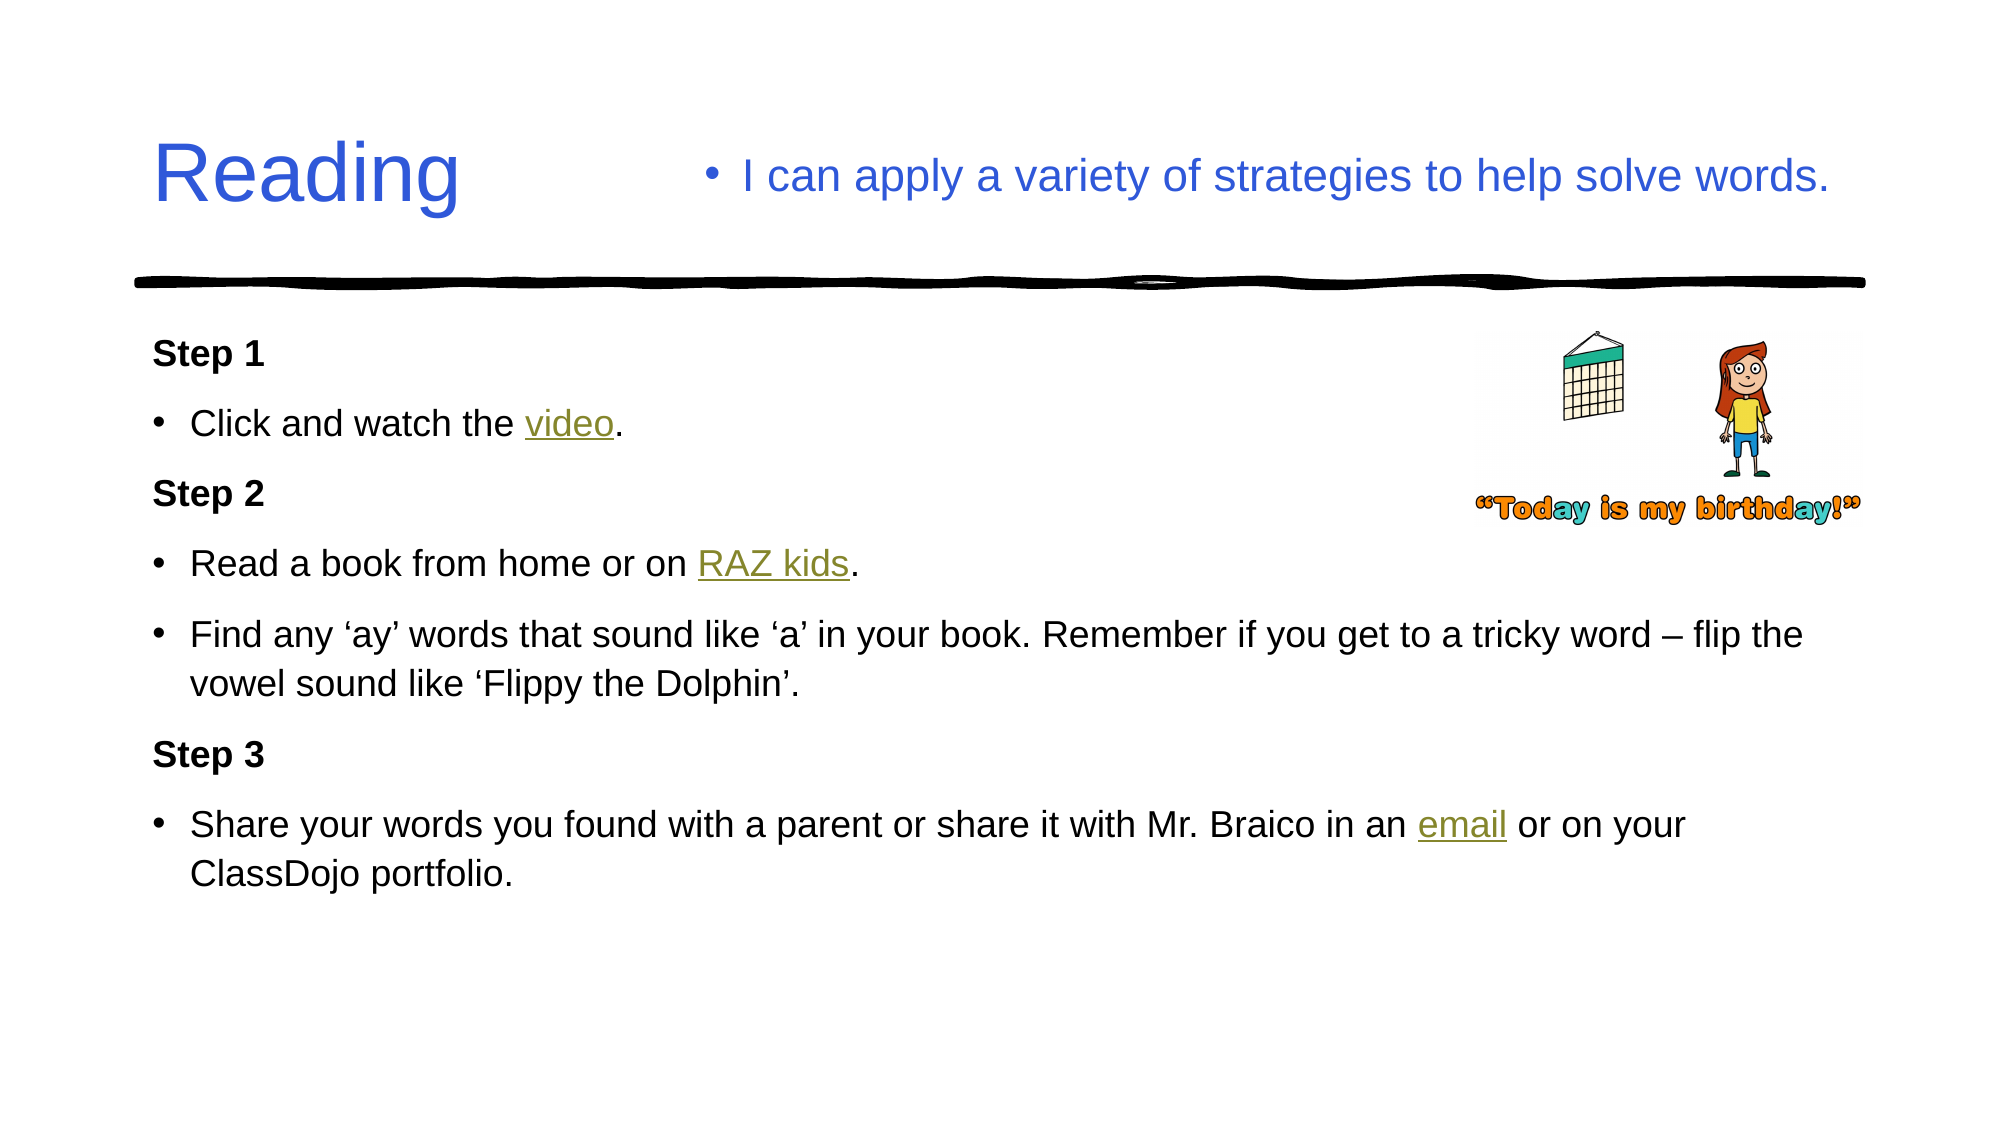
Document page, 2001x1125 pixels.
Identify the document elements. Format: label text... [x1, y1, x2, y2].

list Step 1 Click and watch the video. Step 2 Read a book from home or on RAZ kids. Find any ‘ay’ words that sound like ‘a’ in your book. Remember if you get to a tricky word – flip the vowel sound like ‘Flippy the Dolphin’. Step 3 Share your words you found with a parent or share it with Mr. Braico in an email or on your ClassDojo portfolio. [137, 316, 1863, 1014]
title Reading [137, 59, 1863, 278]
list I can apply a variety of strategies to help solve words. [689, 132, 1924, 259]
picture [1474, 331, 1863, 527]
